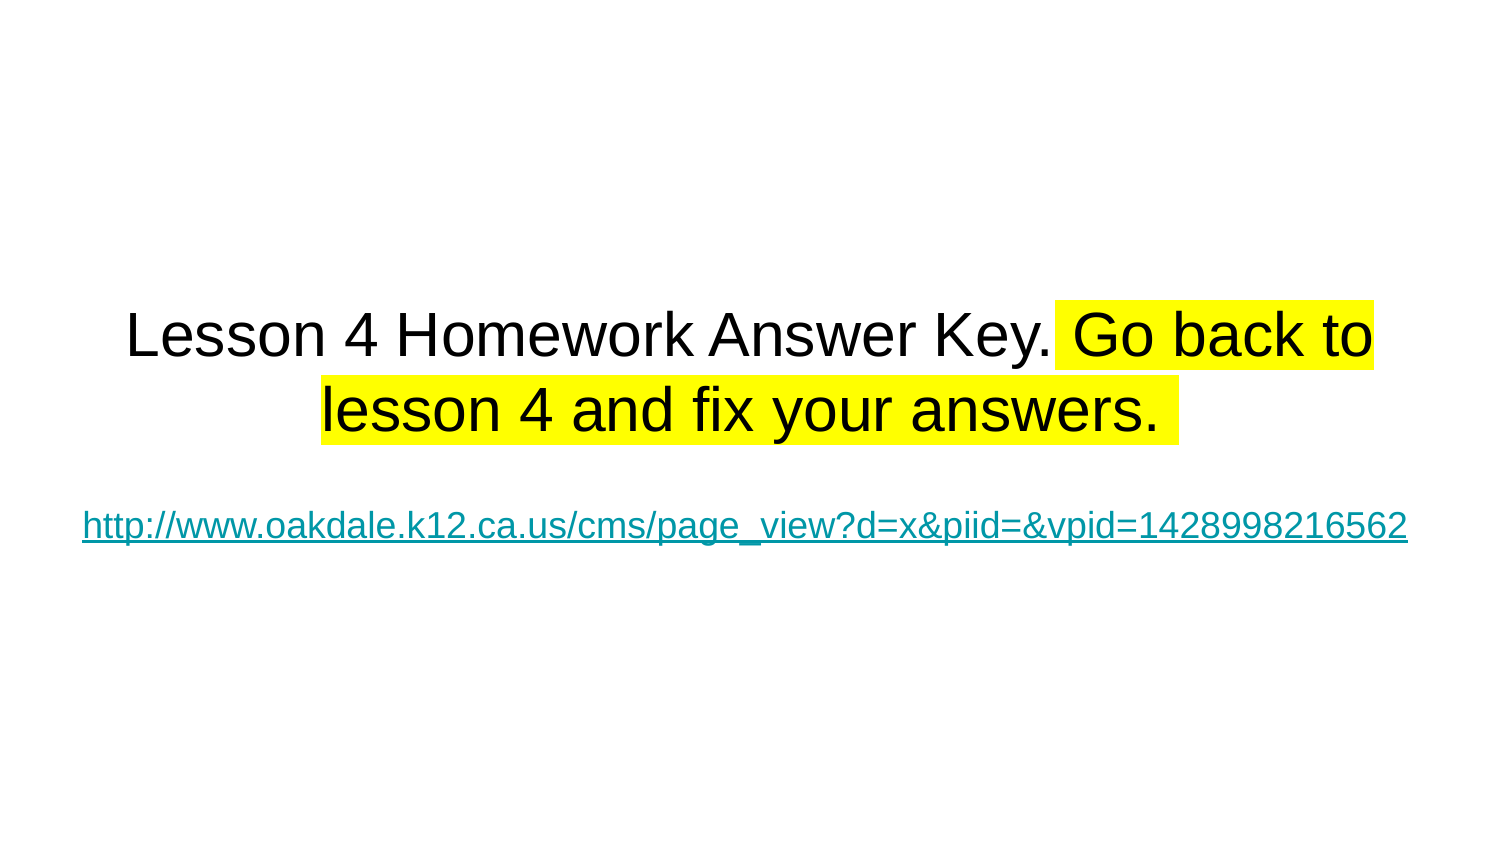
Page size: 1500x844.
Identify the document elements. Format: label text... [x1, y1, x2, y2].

title Lesson 4 Homework Answer Key. Go back to lesson 4 and fix your answers. [51, 122, 1449, 459]
subtitle http://www.oakdale.k12.ca.us/cms/page_view?d=x&piid=&vpid=1428998216562 [51, 464, 1449, 595]
